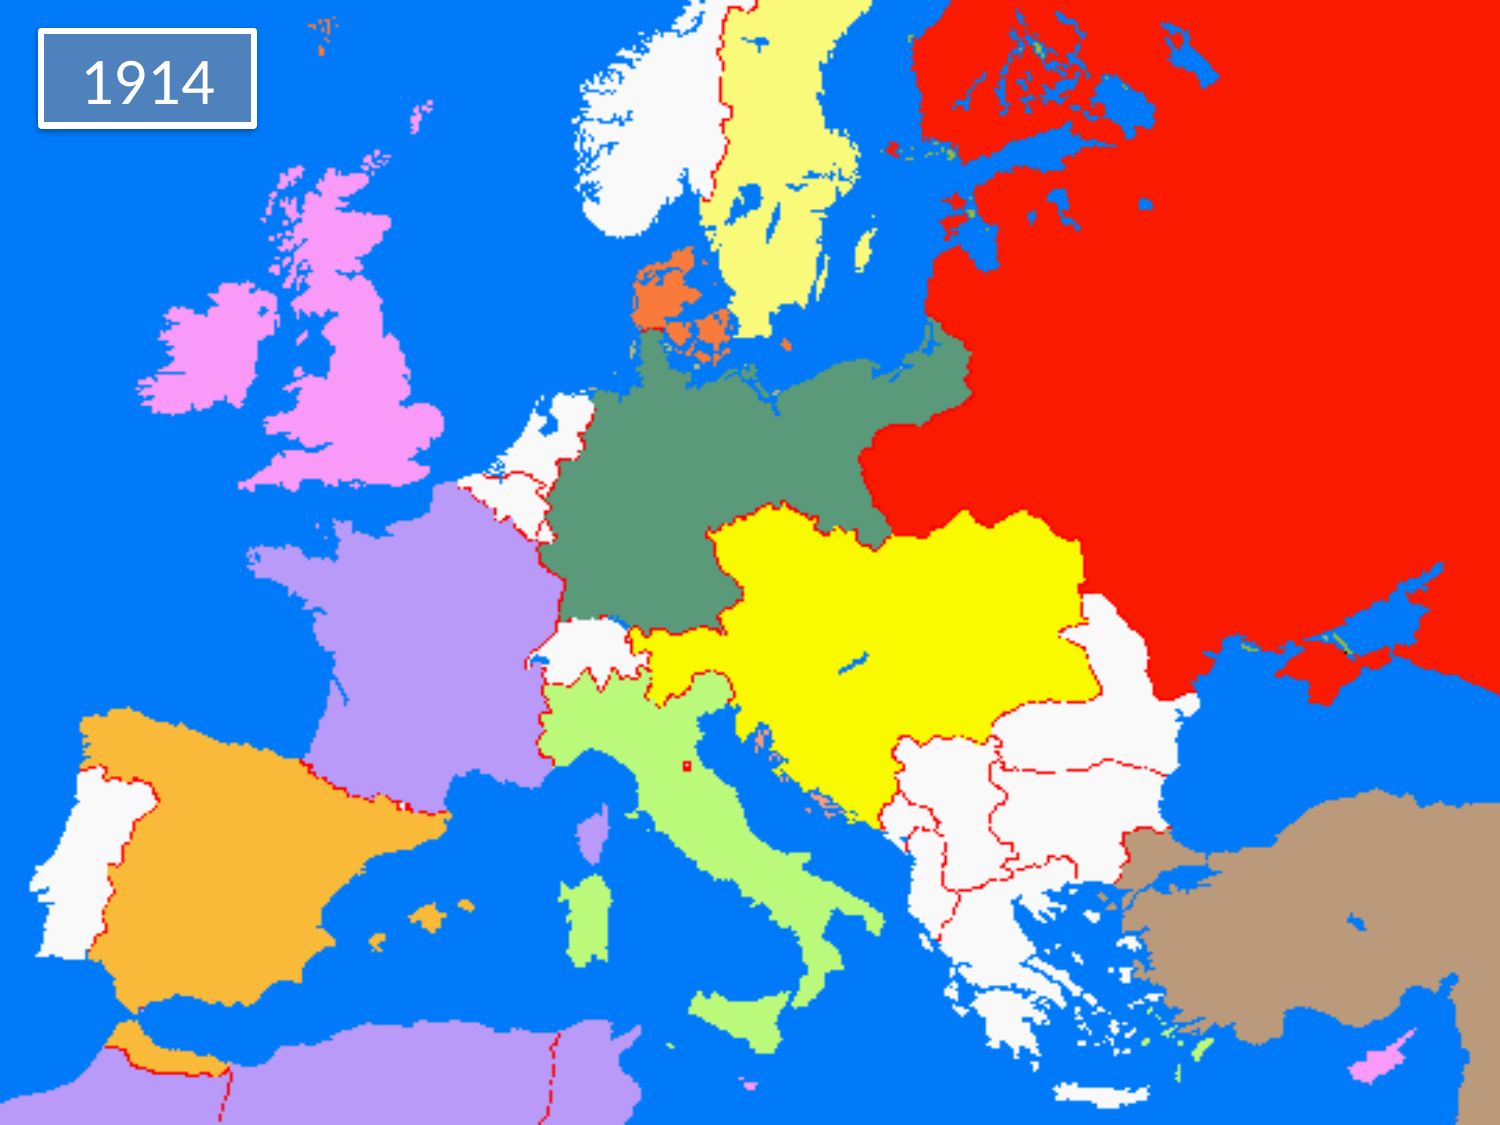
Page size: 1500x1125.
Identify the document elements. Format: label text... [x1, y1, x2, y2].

picture [0, 0, 1500, 1125]
text_box 1914 [38, 28, 257, 129]
